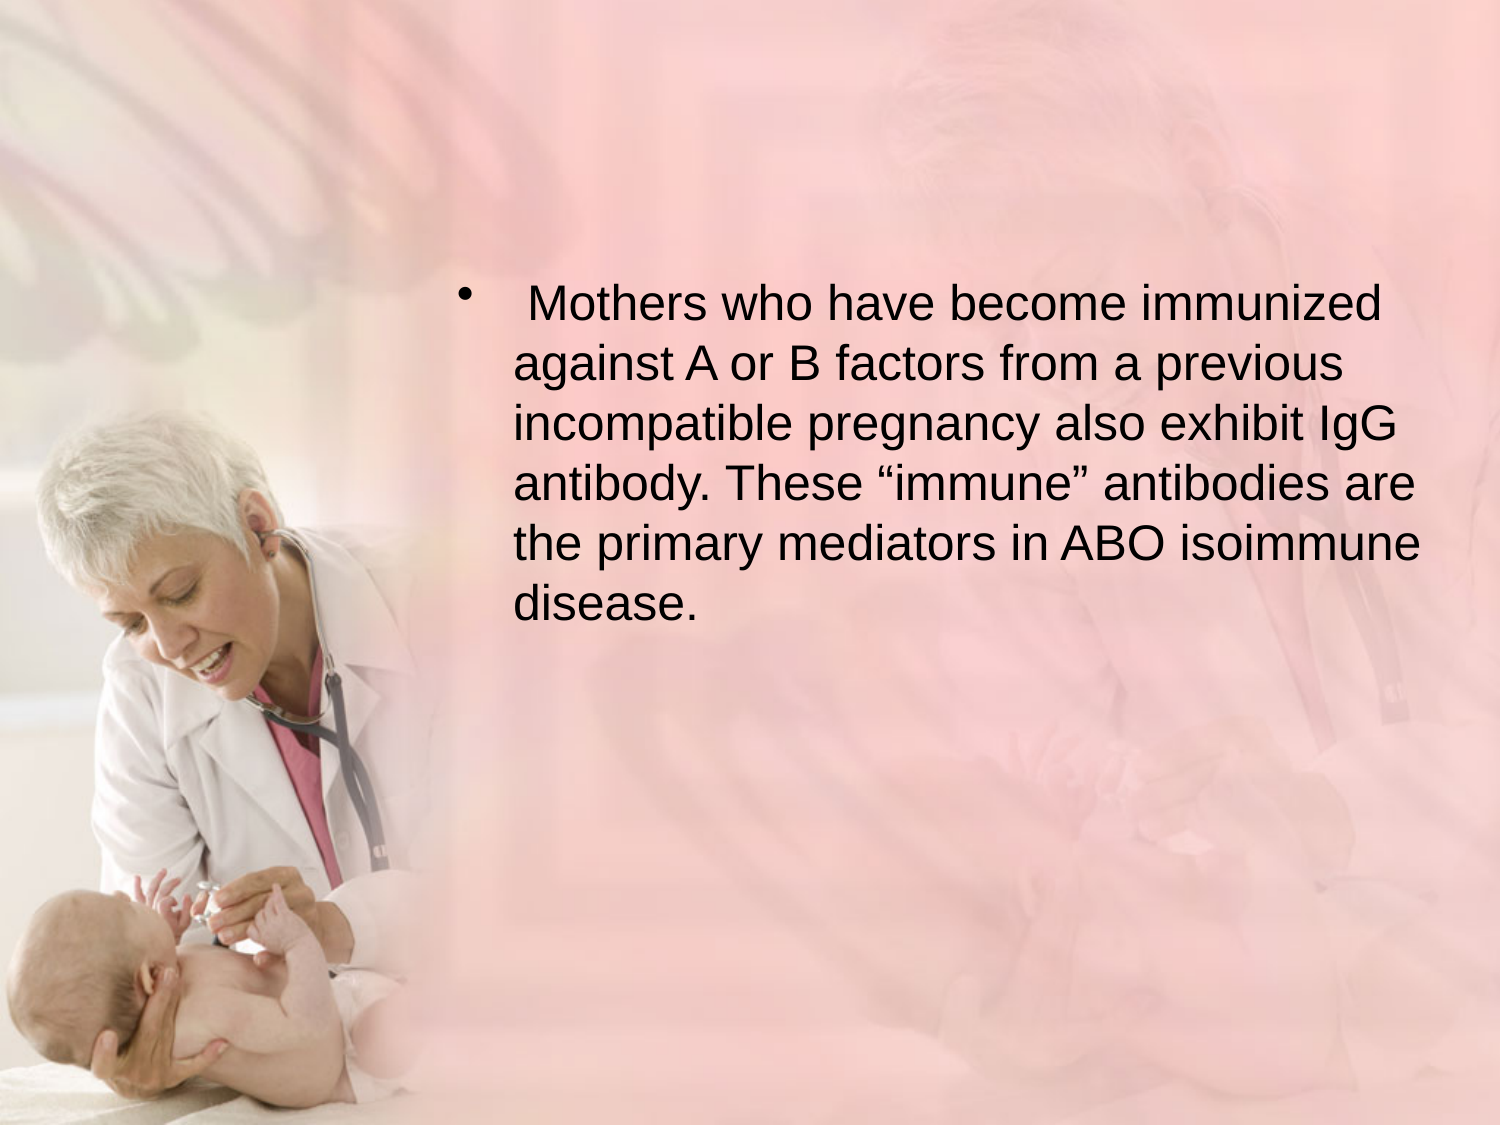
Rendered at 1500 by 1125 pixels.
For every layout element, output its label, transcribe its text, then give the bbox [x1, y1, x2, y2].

list Mothers who have become immunized against A or B factors from a previous incompatible pregnancy also exhibit IgG antibody. These “immune” antibodies are the primary mediators in ABO isoimmune disease. [441, 262, 1480, 1005]
picture [0, 0, 1500, 1125]
